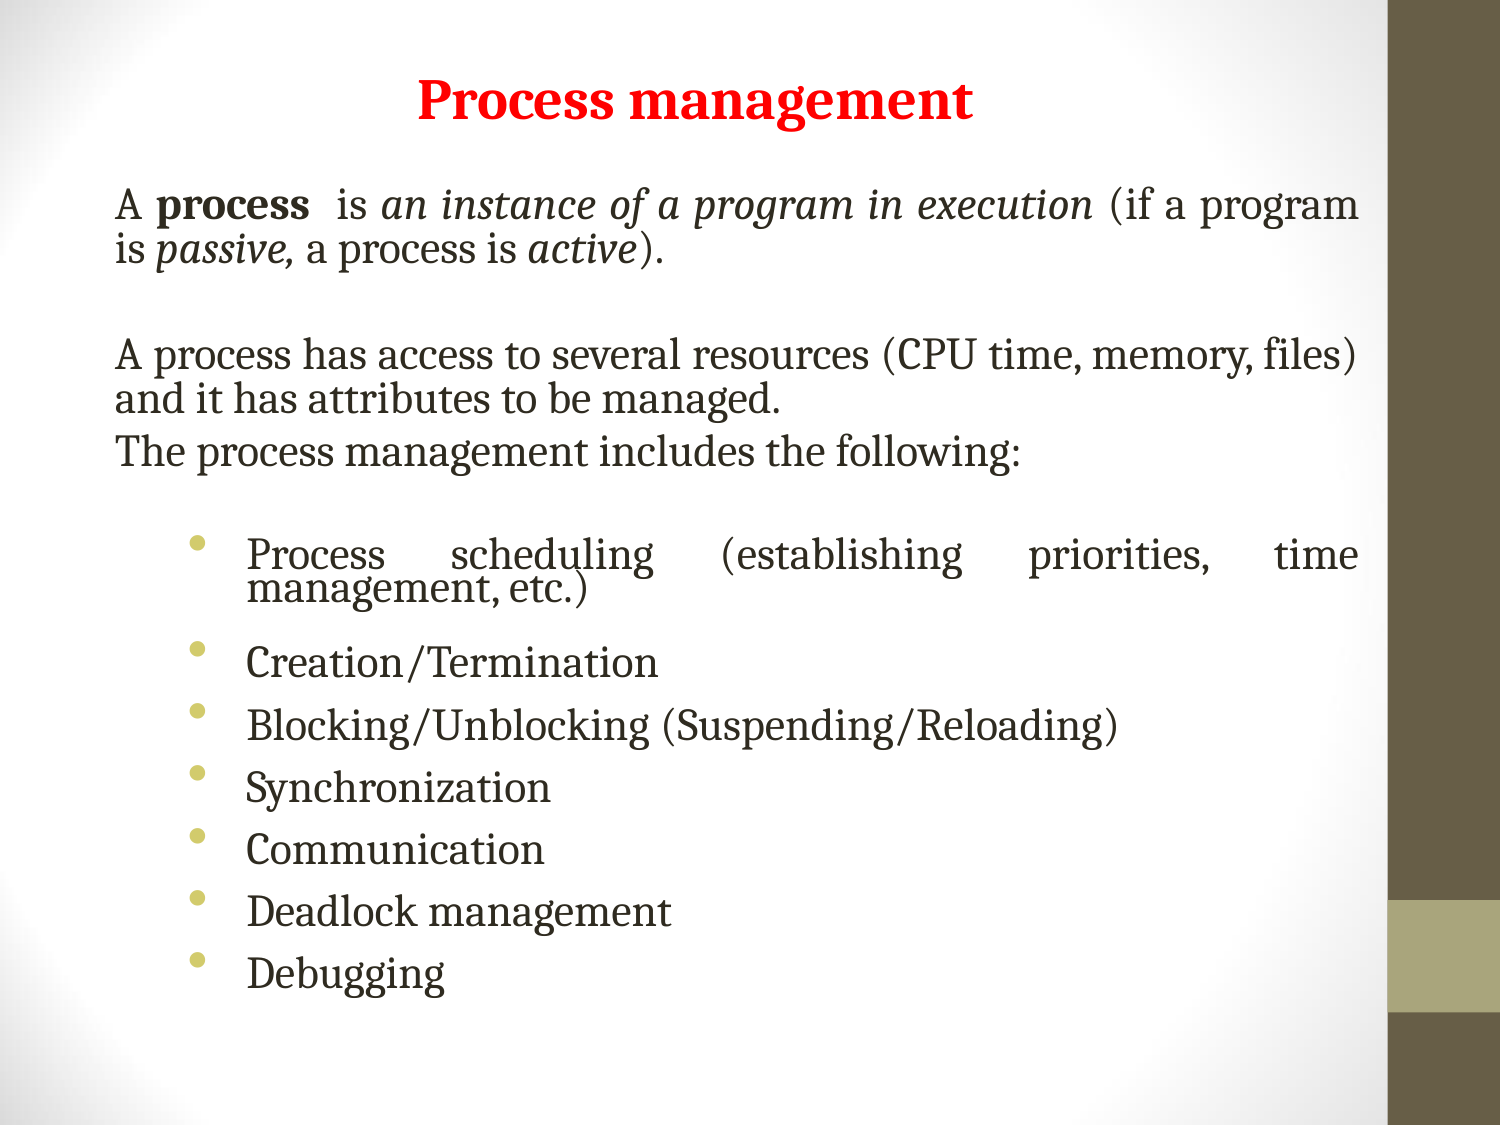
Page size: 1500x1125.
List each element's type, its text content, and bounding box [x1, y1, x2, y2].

subtitle A process is an instance of a program in execution (if a program is passive, a process is active). A process has access to several resources (CPU time, memory, files) and it has attributes to be managed. The process management includes the following: Process scheduling (establishing priorities, time management, etc.) Creation/Termination Blocking/Unblocking (Suspending/Reloading) Synchronization Communication Deadlock management Debugging [24, 112, 1375, 1025]
picture [0, 0, 1387, 1125]
text_box Process management [349, 53, 1042, 139]
